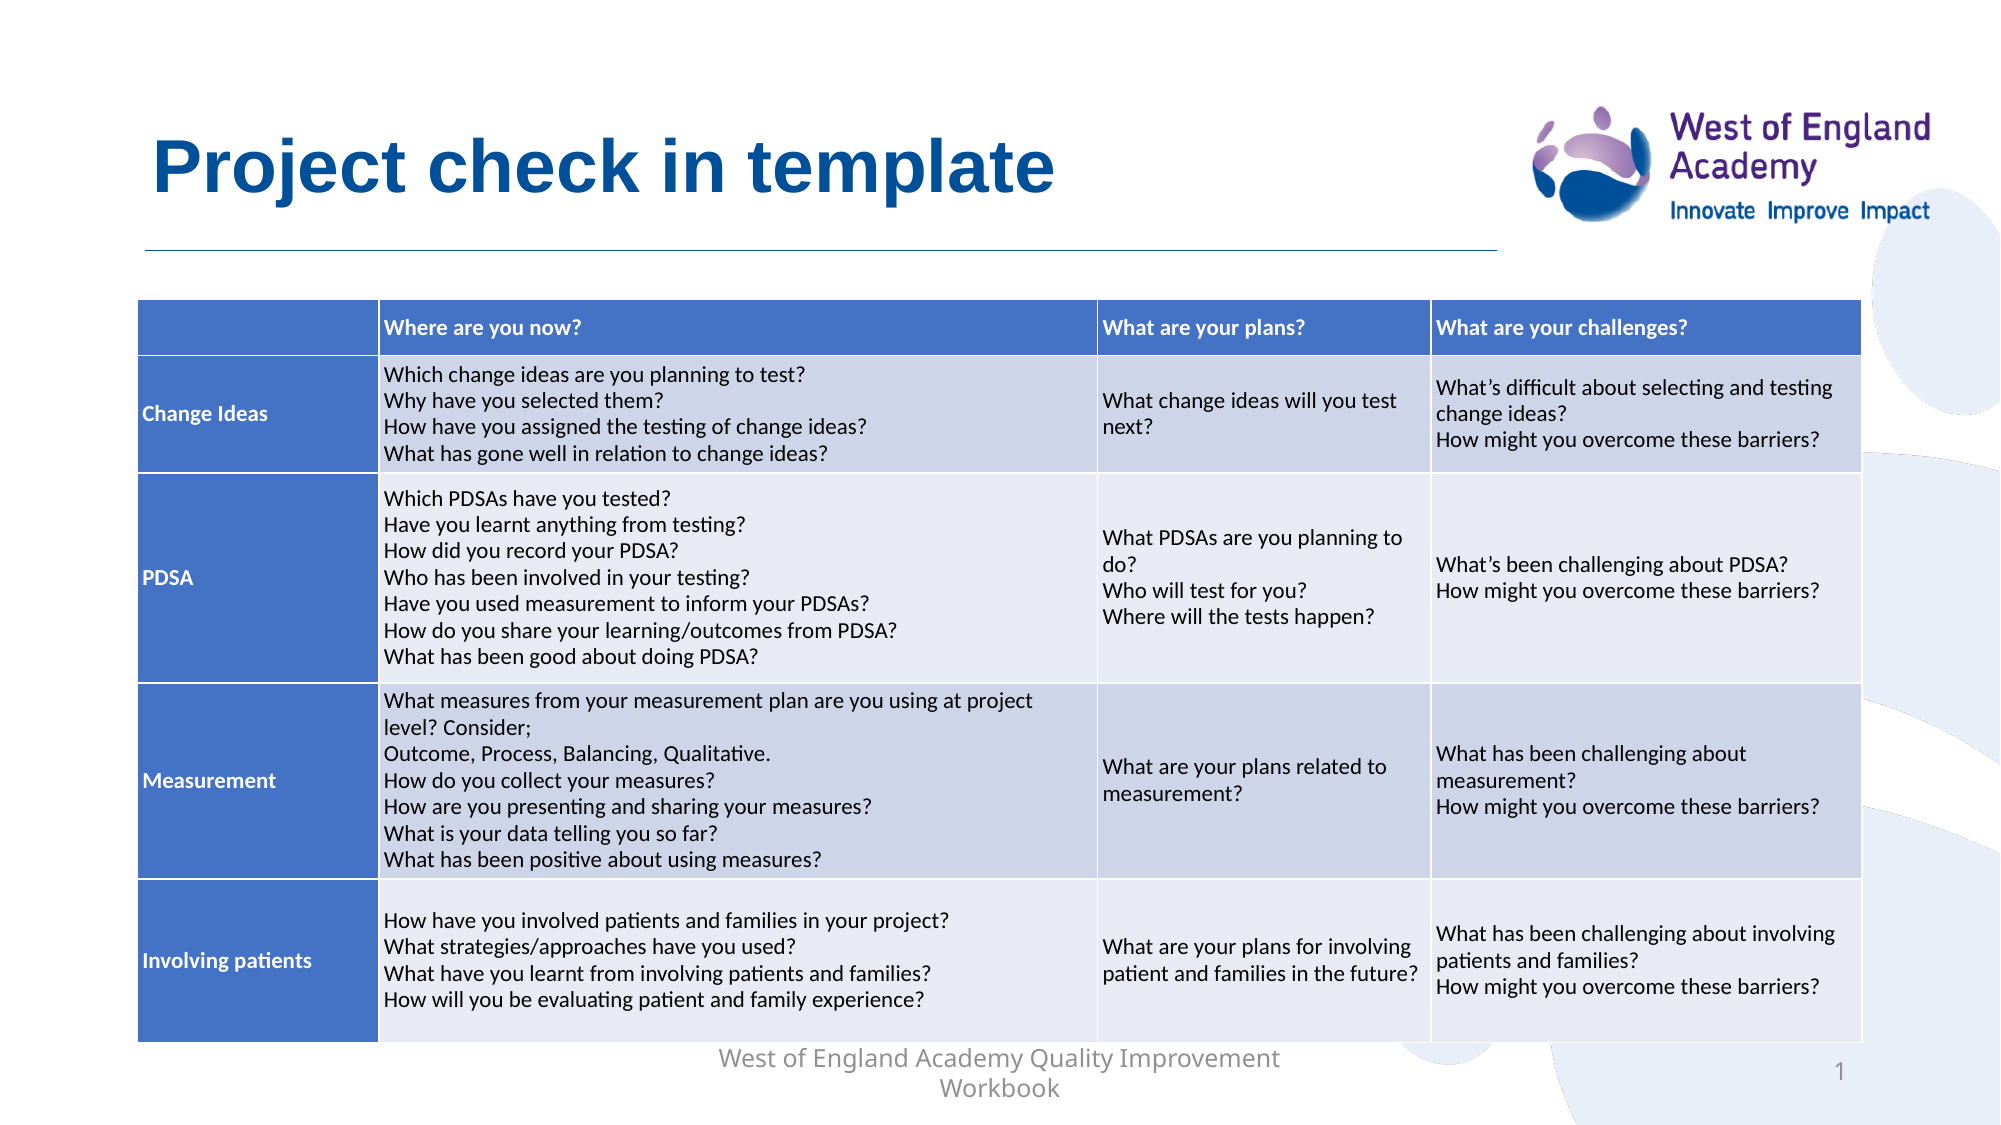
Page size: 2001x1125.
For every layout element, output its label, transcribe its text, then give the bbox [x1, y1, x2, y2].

table_cell What has been challenging about measurement? How might you overcome these barriers? [1432, 684, 1861, 878]
table_header What are your plans? [1098, 300, 1430, 355]
title Project check in template [137, 59, 1498, 278]
table_cell Involving patients [138, 880, 378, 1042]
table_cell What are your plans for involving patient and families in the future? [1098, 880, 1430, 1042]
table_cell Which change ideas are you planning to test? Why have you selected them? How have you assigned the testing of change ideas? What has gone well in relation to change ideas? [380, 356, 1097, 472]
table_cell What are your plans related to measurement? [1098, 684, 1430, 878]
table_cell What’s been challenging about PDSA? How might you overcome these barriers? [1432, 474, 1861, 682]
table_cell Which PDSAs have you tested? Have you learnt anything from testing? How did you record your PDSA? Who has been involved in your testing? Have you used measurement to inform your PDSAs? How do you share your learning/outcomes from PDSA? What has been good about doing PDSA? [380, 474, 1097, 682]
table_cell Measurement [138, 684, 378, 878]
table_cell What change ideas will you test next? [1098, 356, 1430, 472]
table_cell How have you involved patients and families in your project? What strategies/approaches have you used? What have you learnt from involving patients and families? How will you be evaluating patient and family experience? [380, 880, 1097, 1042]
table_cell PDSA [138, 474, 378, 682]
picture [1294, 72, 2001, 1125]
table_cell What has been challenging about involving patients and families? How might you overcome these barriers? [1432, 880, 1861, 1042]
table_cell Change Ideas [138, 356, 378, 472]
table_header Where are you now? [380, 300, 1097, 355]
footer West of England Academy Quality Improvement Workbook [662, 1043, 1338, 1103]
table_cell What PDSAs are you planning to do? Who will test for you? Where will the tests happen? [1098, 474, 1430, 682]
table_cell What’s difficult about selecting and testing change ideas? How might you overcome these barriers? [1432, 356, 1861, 472]
slide_number 1 [1412, 1043, 1863, 1103]
table_cell What measures from your measurement plan are you using at project level? Consider; Outcome, Process, Balancing, Qualitative. How do you collect your measures? How are you presenting and sharing your measures? What is your data telling you so far? What has been positive about using measures? [380, 684, 1097, 878]
table_header [138, 300, 378, 355]
table_header What are your challenges? [1432, 300, 1861, 355]
